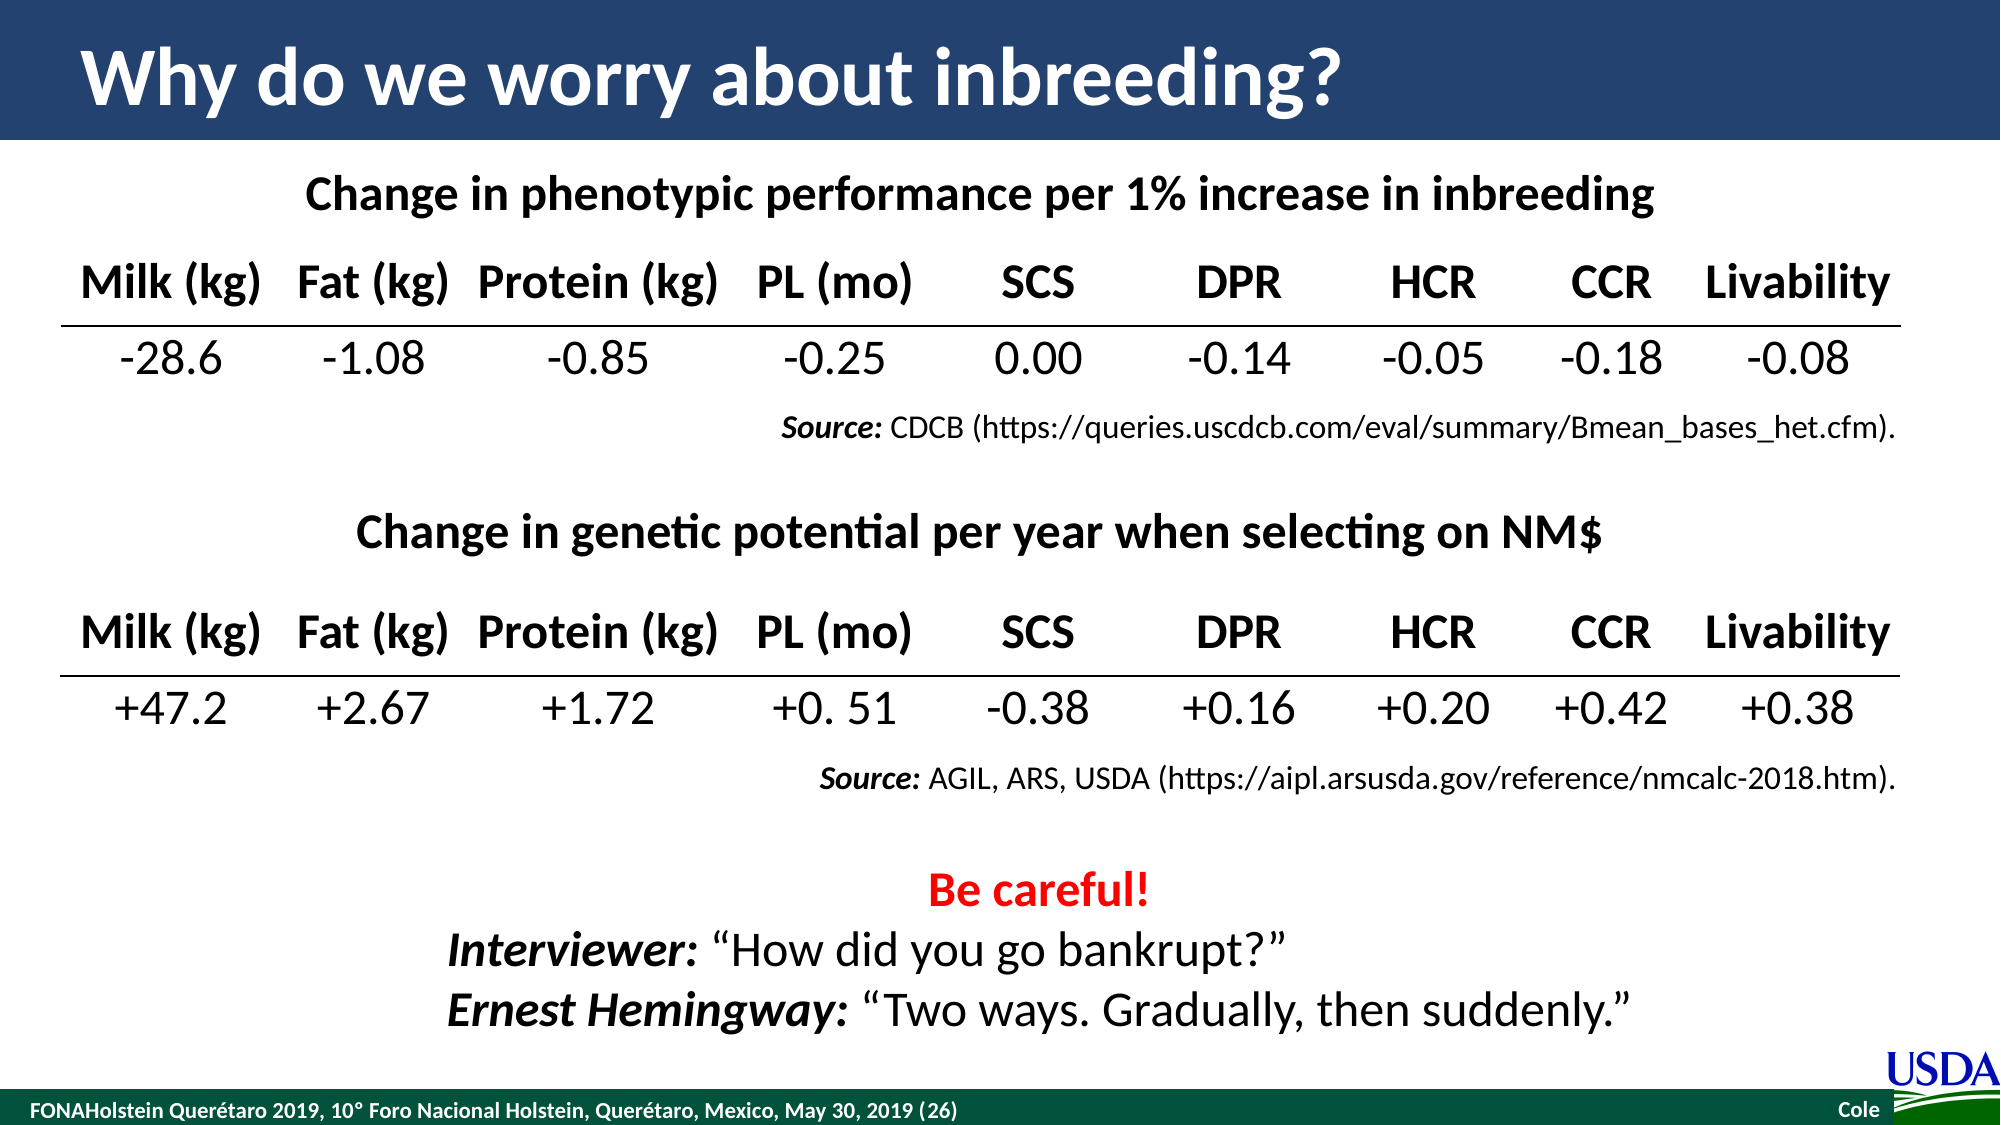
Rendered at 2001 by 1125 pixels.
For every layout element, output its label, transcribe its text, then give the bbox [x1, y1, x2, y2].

table_header Livability [1696, 246, 1901, 325]
text_box Change in genetic potential per year when selecting on NM$ [341, 491, 1620, 567]
table_header HCR [1340, 596, 1527, 675]
table_cell 0.00 [938, 327, 1139, 398]
table_cell -0.18 [1527, 327, 1696, 398]
table_cell -1.08 [282, 327, 466, 398]
table_cell +47.2 [60, 677, 282, 748]
table_header DPR [1139, 246, 1340, 325]
picture [1887, 1051, 2000, 1125]
table_header Livability [1696, 596, 1900, 675]
text_box Source: CDCB (https://queries.uscdcb.com/eval/summary/Bmean_bases_het.cfm). [766, 398, 1913, 453]
table_header HCR [1340, 246, 1527, 325]
table_header PL (mo) [732, 246, 938, 325]
table_cell +0.38 [1696, 677, 1900, 748]
table_cell -0.08 [1696, 327, 1901, 398]
table_header DPR [1138, 596, 1340, 675]
table_cell +0. 51 [732, 677, 938, 748]
table_header Protein (kg) [465, 596, 732, 675]
table_cell -0.14 [1139, 327, 1340, 398]
text_box Change in phenotypic performance per 1% increase in inbreeding [290, 152, 1671, 228]
table_header PL (mo) [732, 596, 938, 675]
table_cell -0.38 [938, 677, 1138, 748]
table_header CCR [1527, 246, 1696, 325]
table_cell -28.6 [61, 327, 282, 398]
text_box Be careful! Interviewer: “How did you go bankrupt?” Ernest Hemingway: “Two ways. Gradually, then suddenly.” [432, 848, 1648, 1044]
table_header Milk (kg) [61, 246, 282, 325]
table_header Fat (kg) [282, 596, 465, 675]
title Why do we worry about inbreeding? [80, 20, 1920, 125]
text_box Source: AGIL, ARS, USDA (https://aipl.arsusda.gov/reference/nmcalc-2018.htm). [805, 748, 1914, 804]
table_cell -0.85 [466, 327, 732, 398]
table_header Fat (kg) [282, 246, 466, 325]
table_header Protein (kg) [466, 246, 732, 325]
table_header Milk (kg) [60, 596, 282, 675]
table_cell -0.25 [732, 327, 938, 398]
table_header SCS [938, 596, 1138, 675]
table_header SCS [938, 246, 1139, 325]
table_cell +0.42 [1527, 677, 1696, 748]
table_cell -0.05 [1340, 327, 1527, 398]
table_cell +0.20 [1340, 677, 1527, 748]
table_cell +0.16 [1138, 677, 1340, 748]
table_cell +1.72 [465, 677, 732, 748]
table_header CCR [1527, 596, 1696, 675]
table_cell +2.67 [282, 677, 465, 748]
